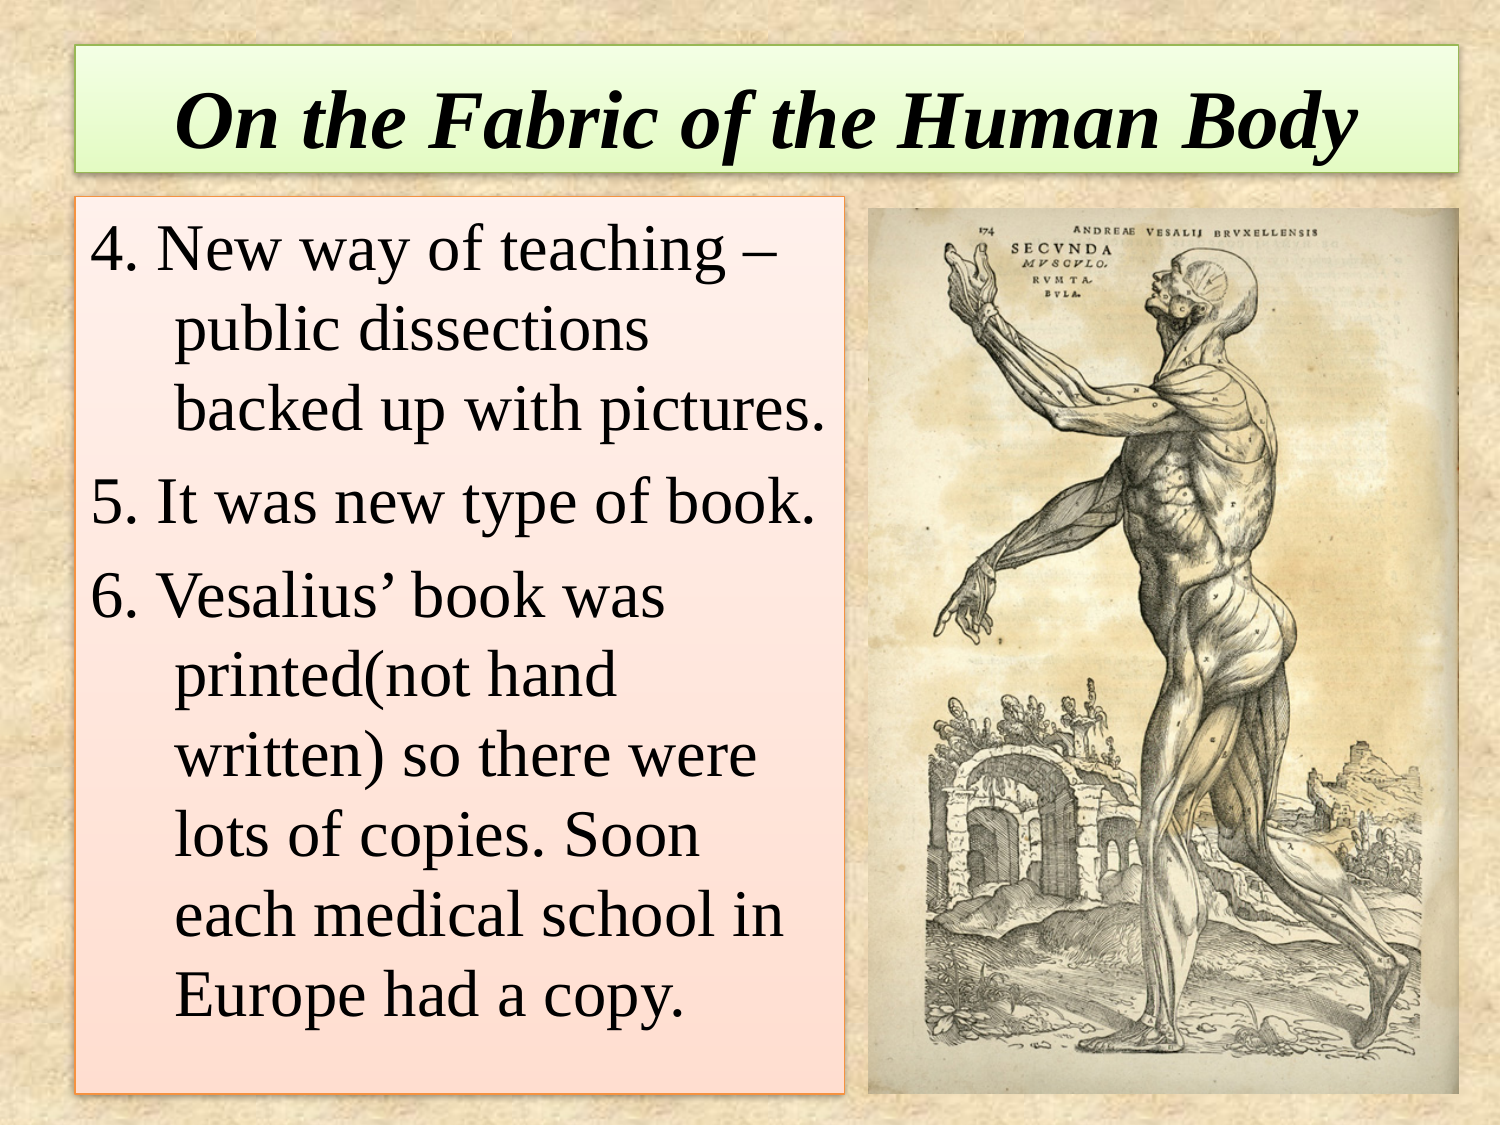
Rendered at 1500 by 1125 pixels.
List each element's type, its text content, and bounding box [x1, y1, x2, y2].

title On the Fabric of the Human Body [74, 44, 1459, 173]
list 4. New way of teaching – public dissections backed up with pictures. 5. It was new type of book. 6. Vesalius’ book was printed(not hand written) so there were lots of copies. Soon each medical school in Europe had a copy. [74, 196, 845, 1095]
picture [0, 0, 1500, 1125]
